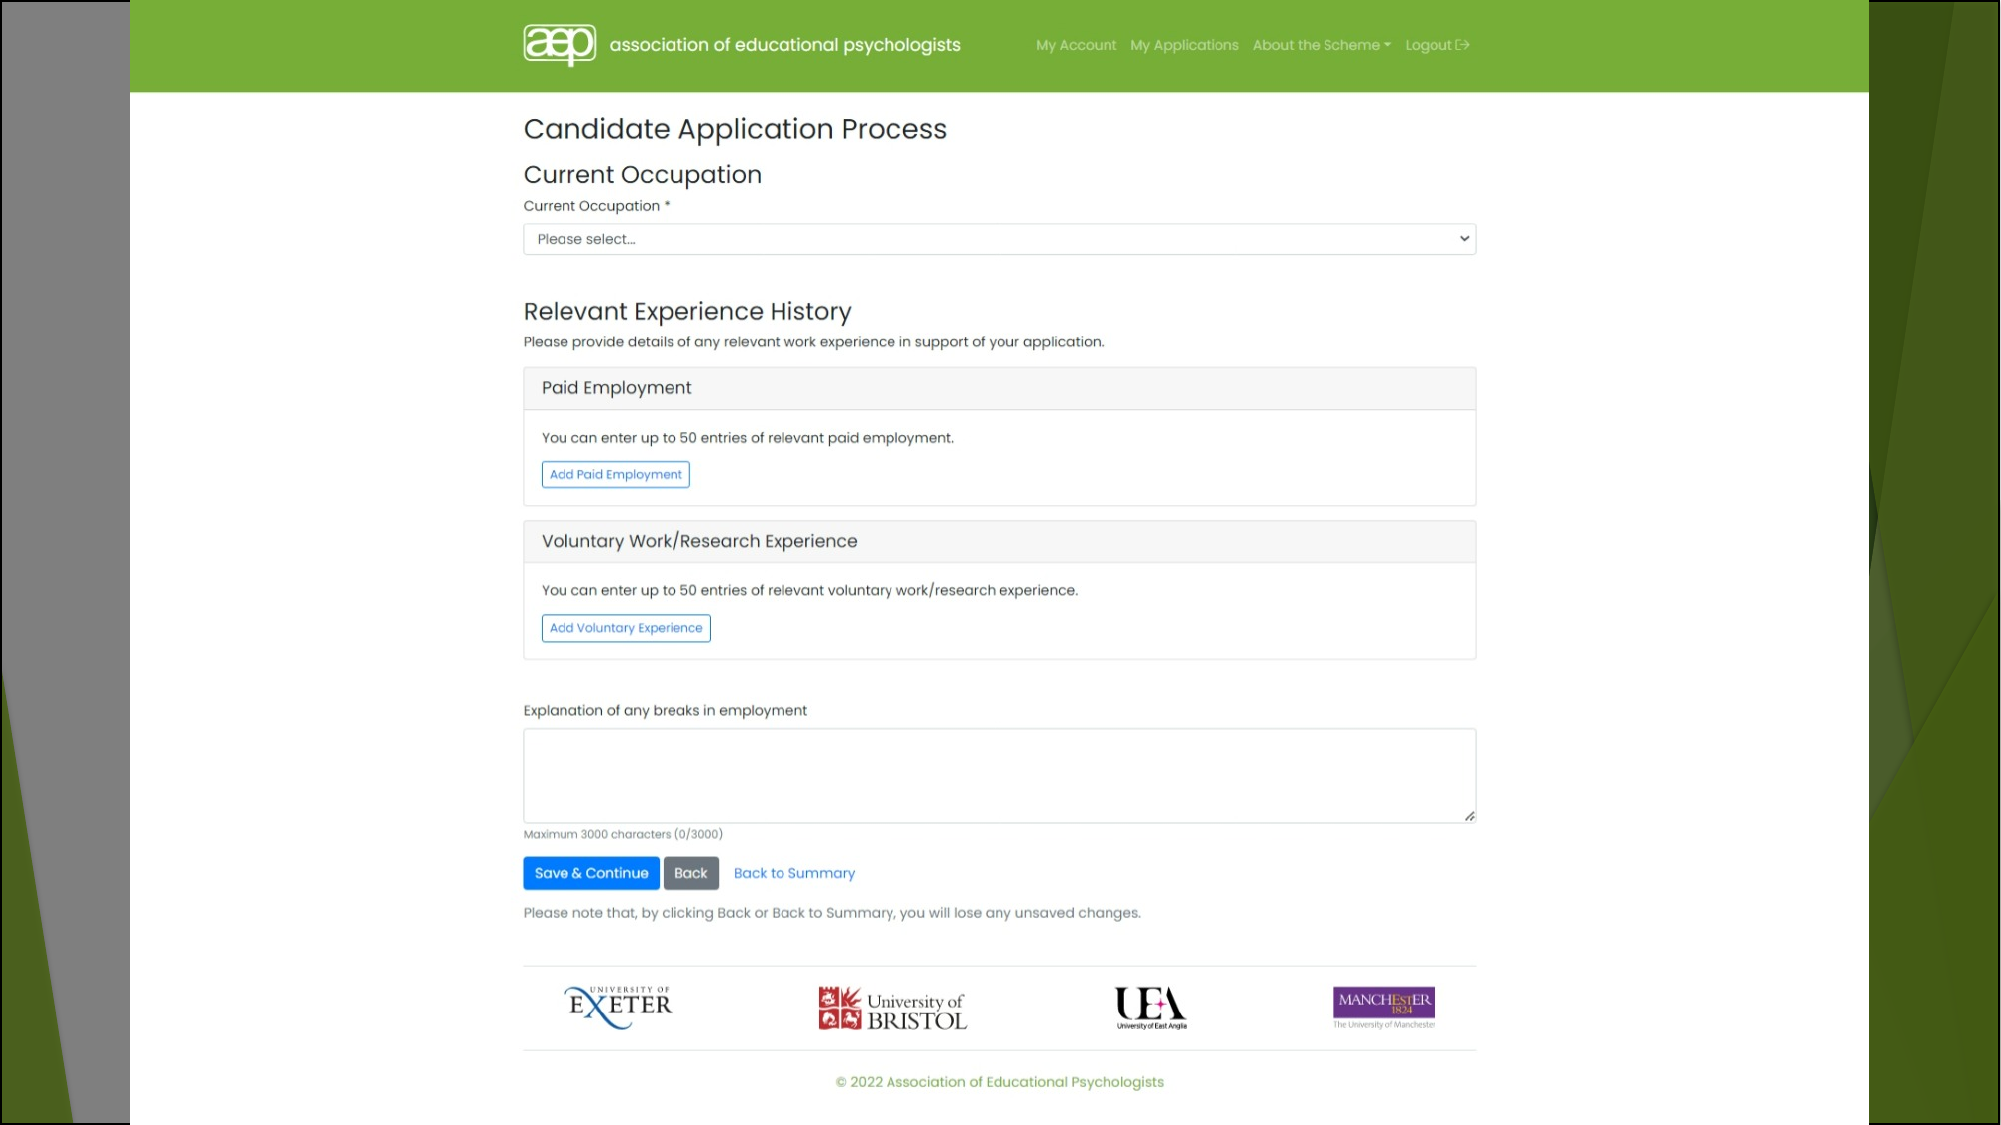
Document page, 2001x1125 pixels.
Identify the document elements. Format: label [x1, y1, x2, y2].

picture [130, 0, 1870, 1125]
text_box [0, 0, 127, 1125]
text_box [1871, 0, 2000, 1125]
